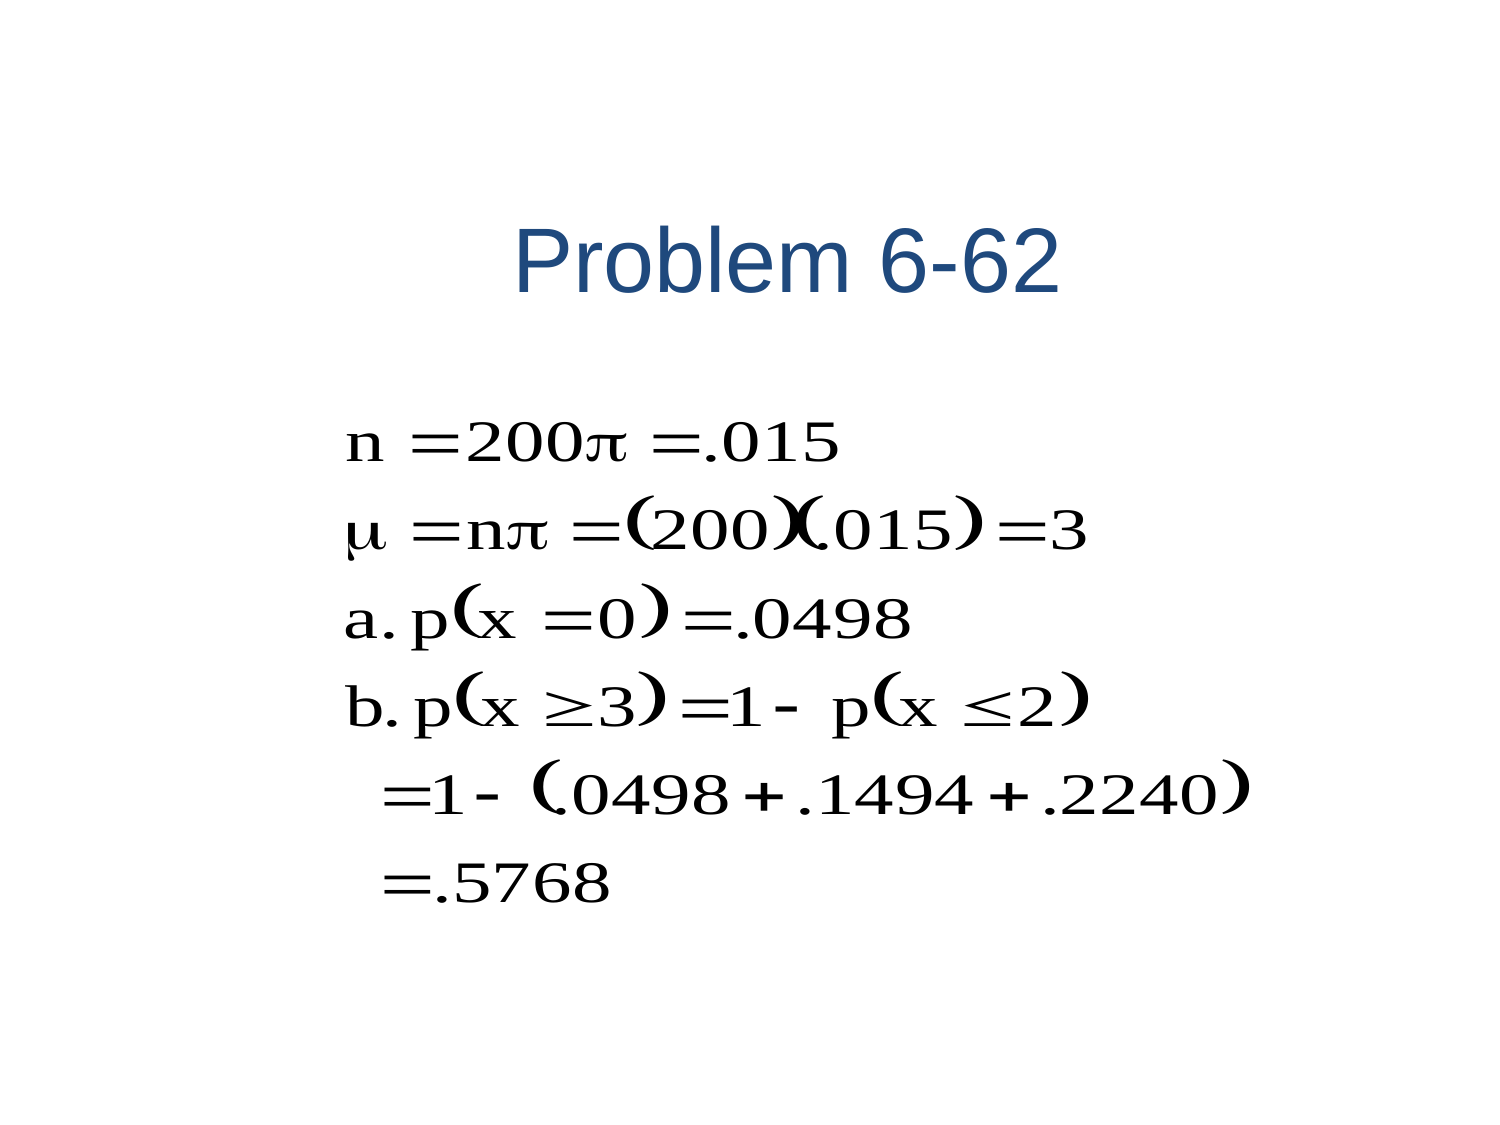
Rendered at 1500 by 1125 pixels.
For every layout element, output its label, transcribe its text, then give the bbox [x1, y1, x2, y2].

title Problem 6-62 [112, 162, 1463, 351]
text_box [337, 412, 1251, 926]
